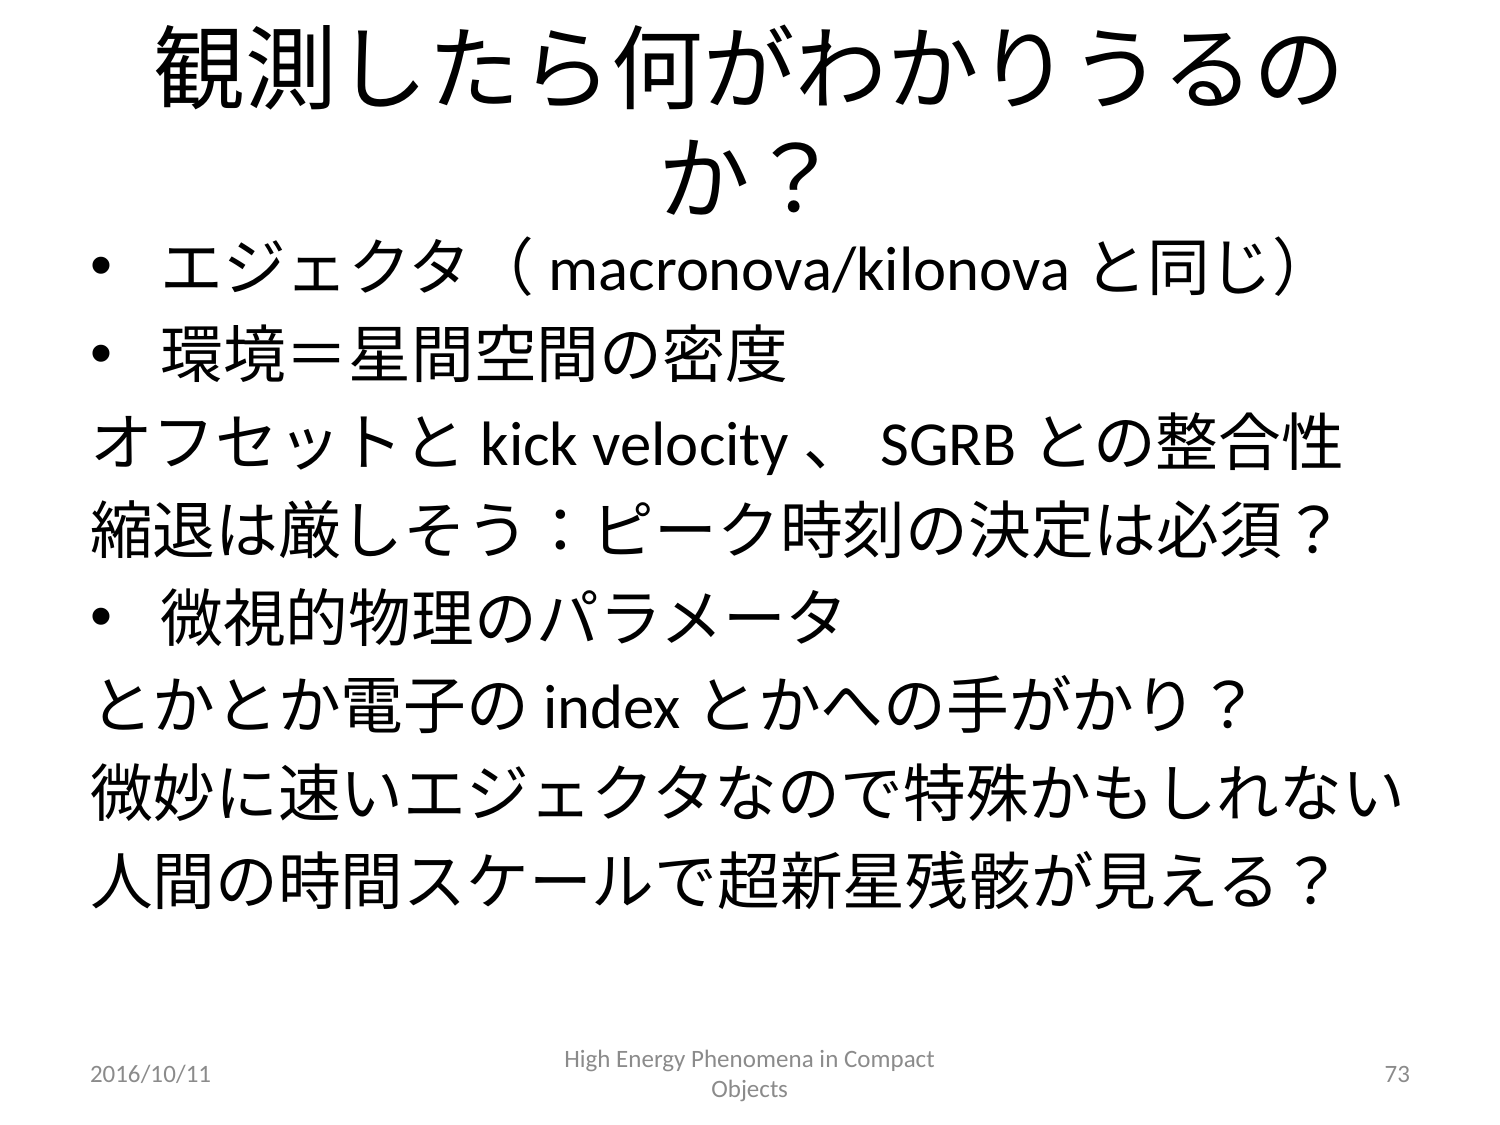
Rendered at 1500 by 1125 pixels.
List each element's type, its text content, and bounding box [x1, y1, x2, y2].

footer High Energy Phenomena in Compact Objects [512, 1042, 988, 1103]
slide_number 73 [1074, 1042, 1425, 1103]
title 観測したら何がわかりうるのか？ [75, 45, 1425, 197]
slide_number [75, 1042, 425, 1103]
